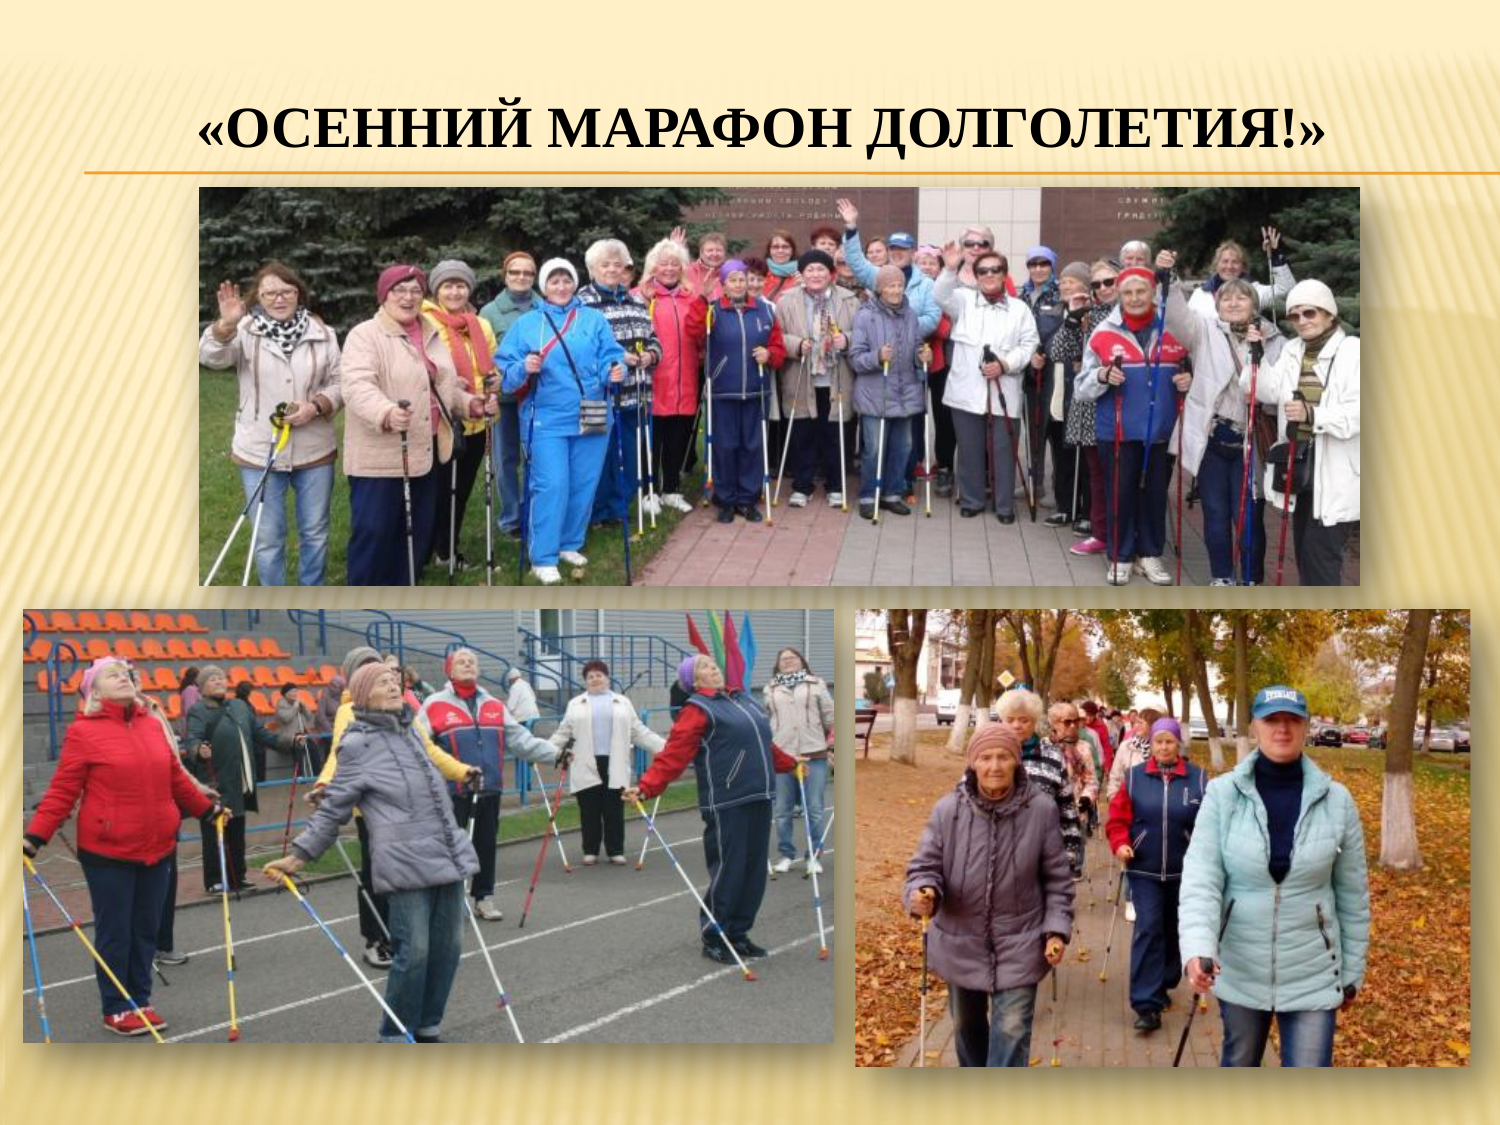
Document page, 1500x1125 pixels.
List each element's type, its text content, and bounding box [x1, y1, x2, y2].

picture [855, 609, 1471, 1067]
picture [23, 609, 835, 1044]
picture [198, 187, 1360, 587]
title «Осенний марафон долголетия!» [49, 46, 1475, 153]
